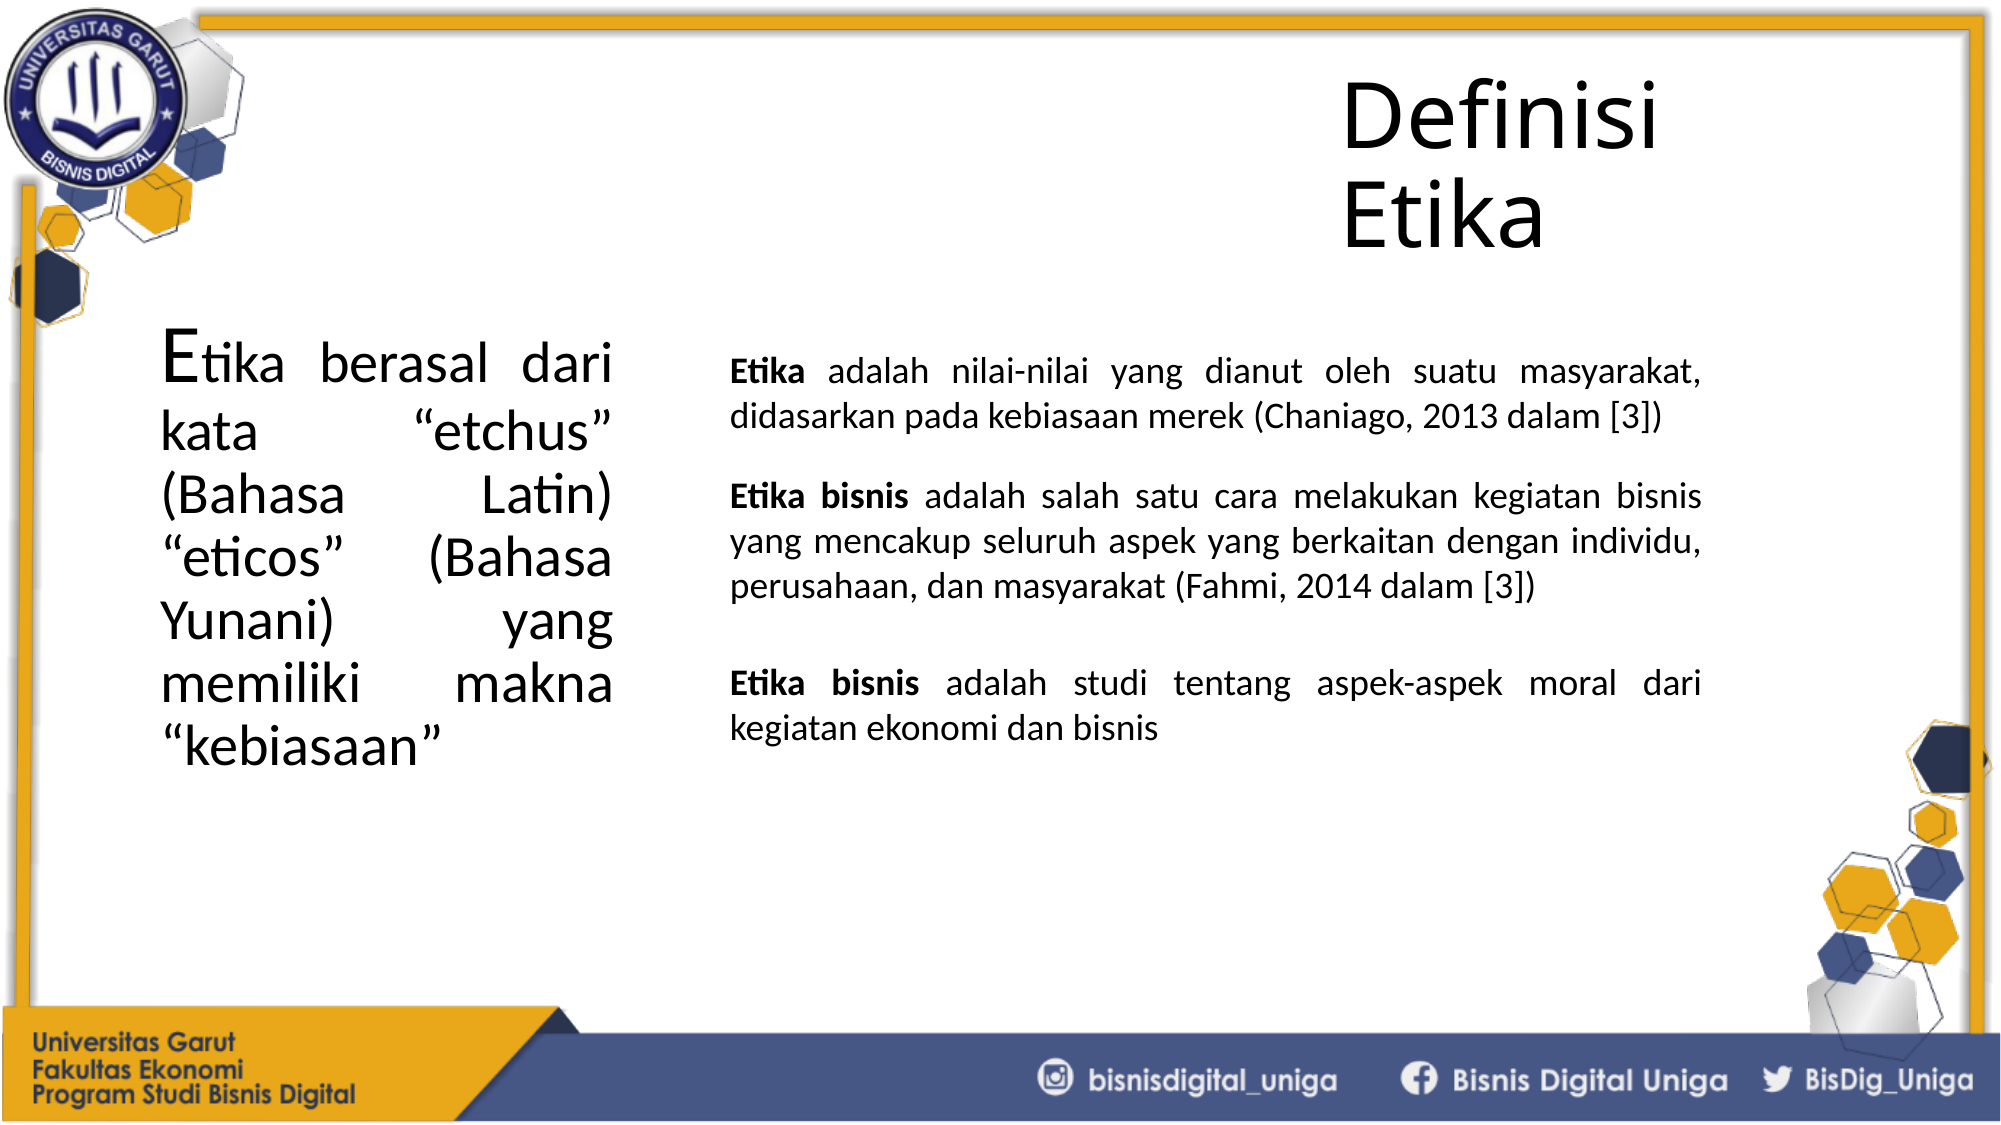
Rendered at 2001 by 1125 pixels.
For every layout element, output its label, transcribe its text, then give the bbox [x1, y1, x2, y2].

text_box Etika bisnis adalah studi tentang aspek-aspek moral dari kegiatan ekonomi dan bisnis [715, 650, 1718, 756]
picture [2, 6, 2001, 1124]
text_box Etika adalah nilai-nilai yang dianut oleh suatu masyarakat, didasarkan pada kebiasaan merek (Chaniago, 2013 dalam [3]) [715, 339, 1718, 444]
text_box Etika bisnis adalah salah satu cara melakukan kegiatan bisnis yang mencakup seluruh aspek yang berkaitan dengan individu, perusahaan, dan masyarakat (Fahmi, 2014 dalam [3]) [715, 463, 1718, 614]
title Definisi Etika [1324, 59, 1863, 278]
list Etika berasal dari kata “etchus” (Bahasa Latin) “eticos” (Bahasa Yunani) yang memiliki makna “kebiasaan” [145, 303, 630, 822]
